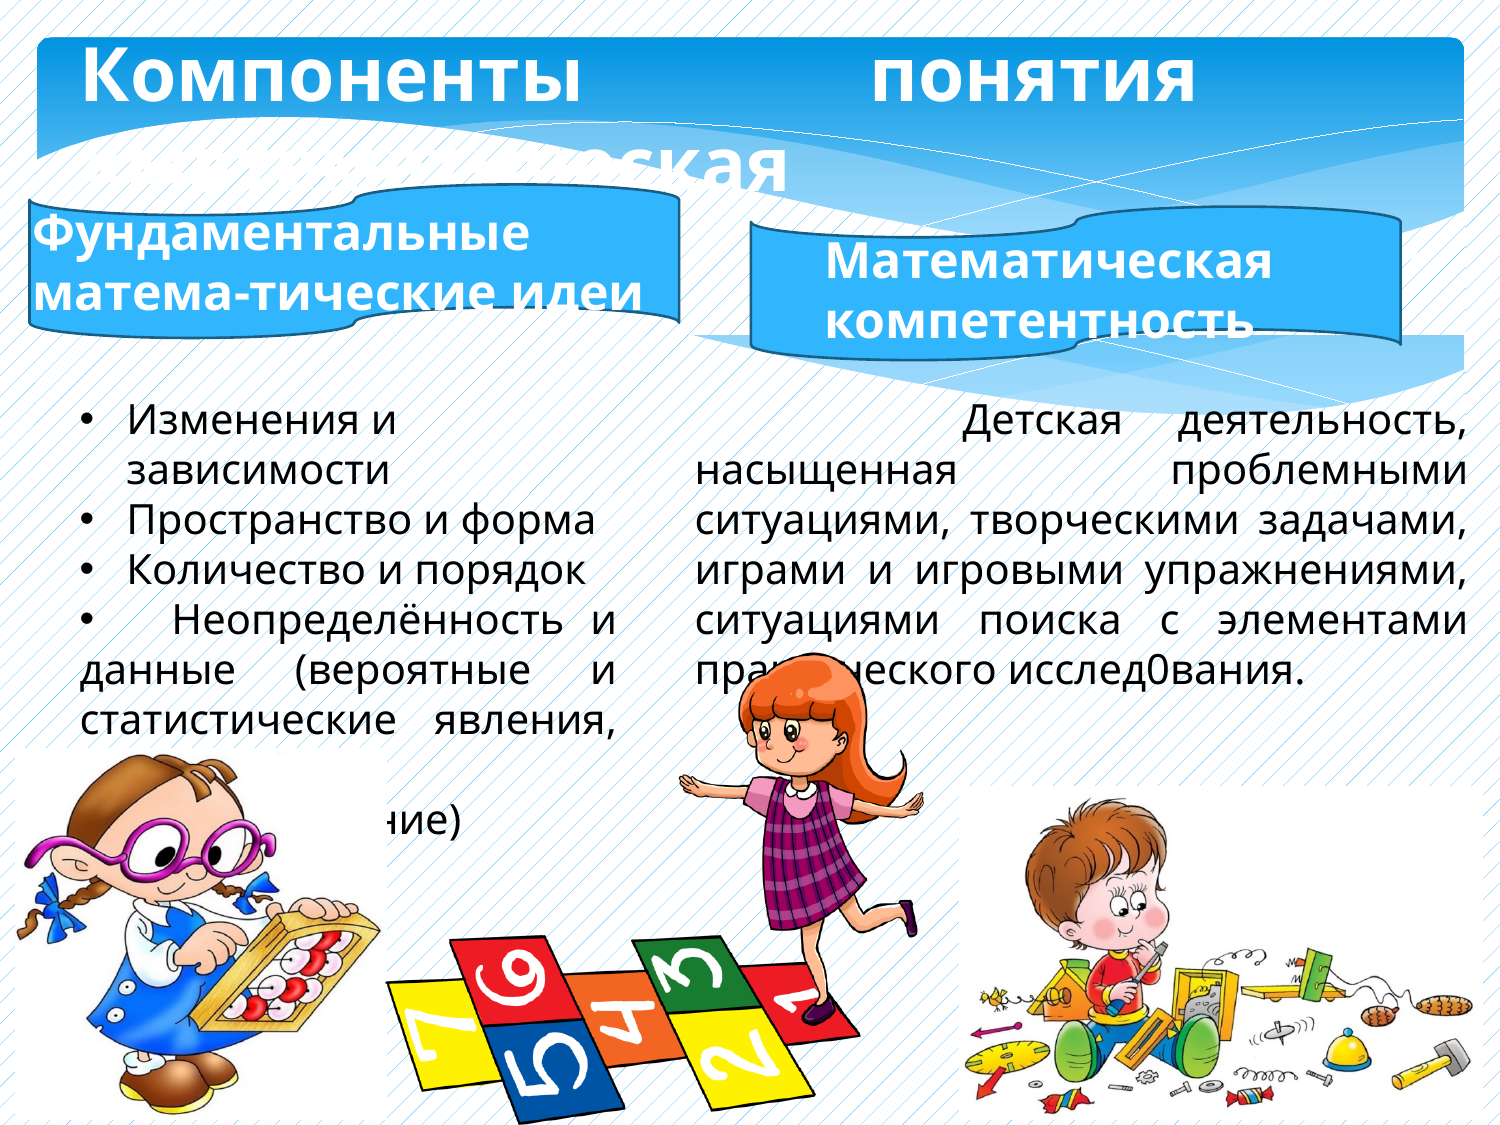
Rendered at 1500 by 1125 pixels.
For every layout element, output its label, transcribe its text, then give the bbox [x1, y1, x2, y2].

picture [15, 652, 924, 1125]
text_box Компоненты понятия «математическая грамотность» [64, 19, 1500, 207]
text_box [364, 183, 669, 193]
text_box [35, 328, 349, 340]
text_box [749, 220, 1038, 362]
text_box Детская деятельность, насыщенная проблемными ситуациями, творческими задачами, играми и игровыми упражнениями, ситуациями поиска с элементами практического исслед0вания. [679, 385, 1483, 701]
text_box Изменения и зависимости Пространство и форма Количество и порядок Неопределённость и данные (вероятные и статистические явления, научное прогнозирование) [64, 385, 632, 746]
text_box Математическая компетентность [810, 220, 1409, 356]
picture [959, 786, 1483, 1120]
text_box [1075, 205, 1401, 220]
text_box Фундаментальные матема-тические идеи [17, 193, 691, 328]
